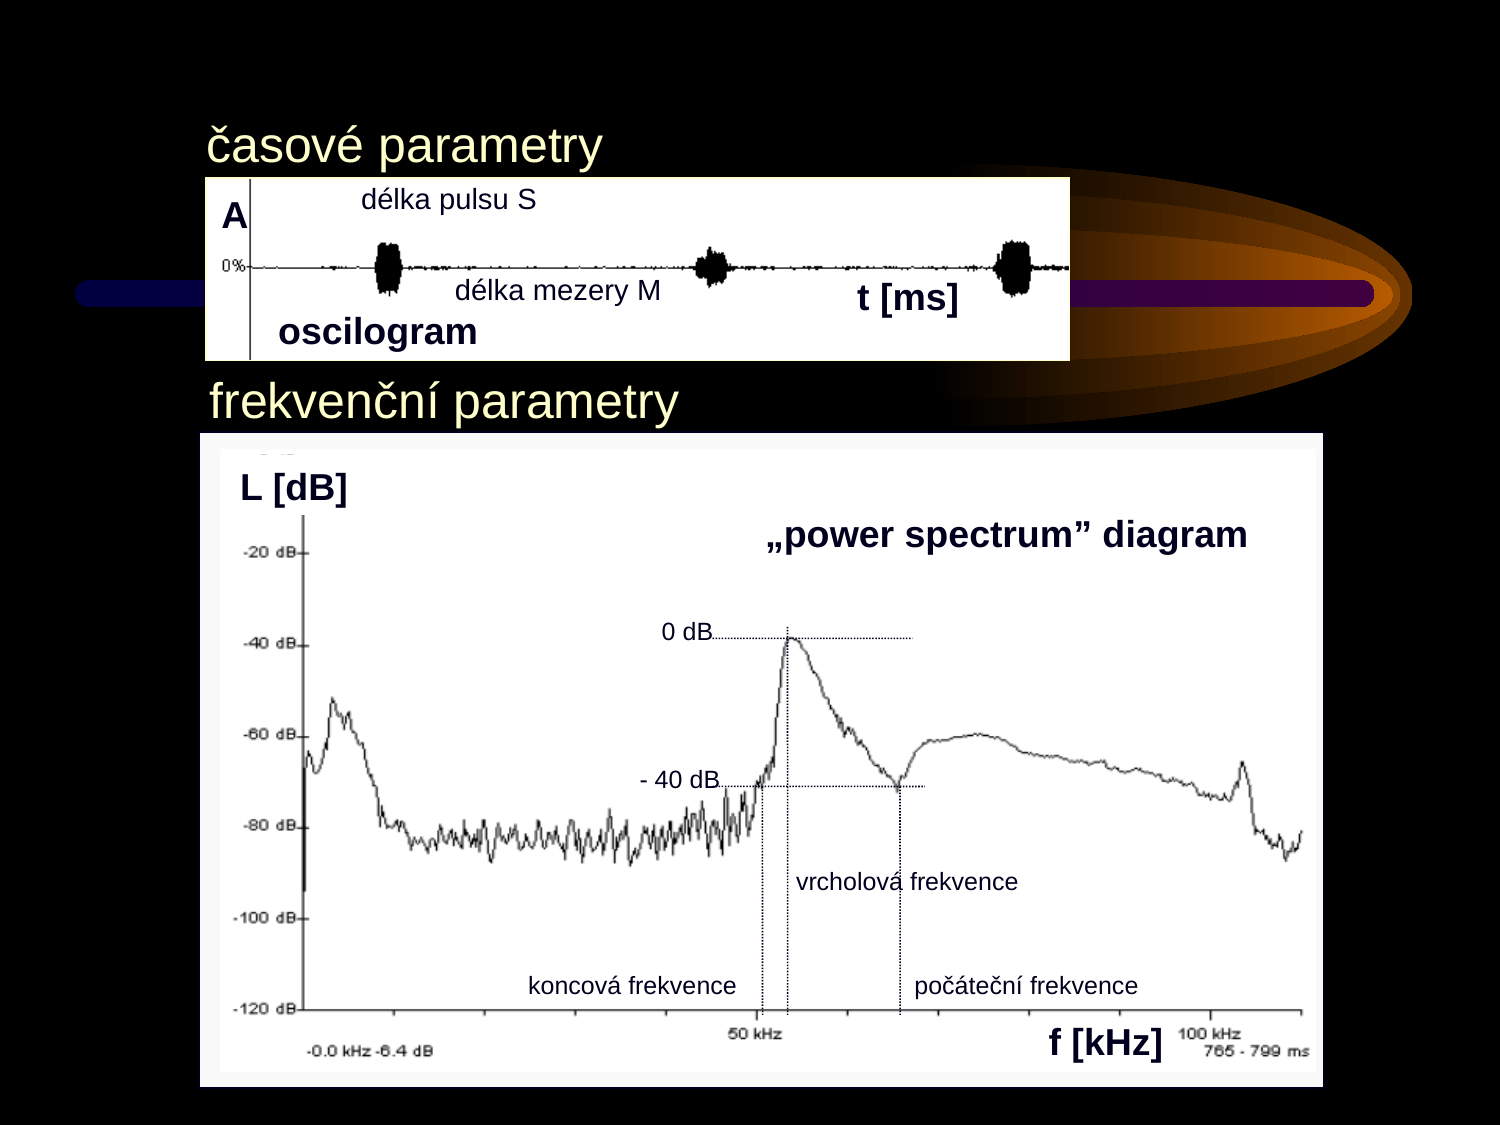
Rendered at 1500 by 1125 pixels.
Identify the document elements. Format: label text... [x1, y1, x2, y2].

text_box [206, 172, 1070, 360]
text_box časové parametry [191, 104, 619, 180]
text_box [194, 361, 1324, 1088]
